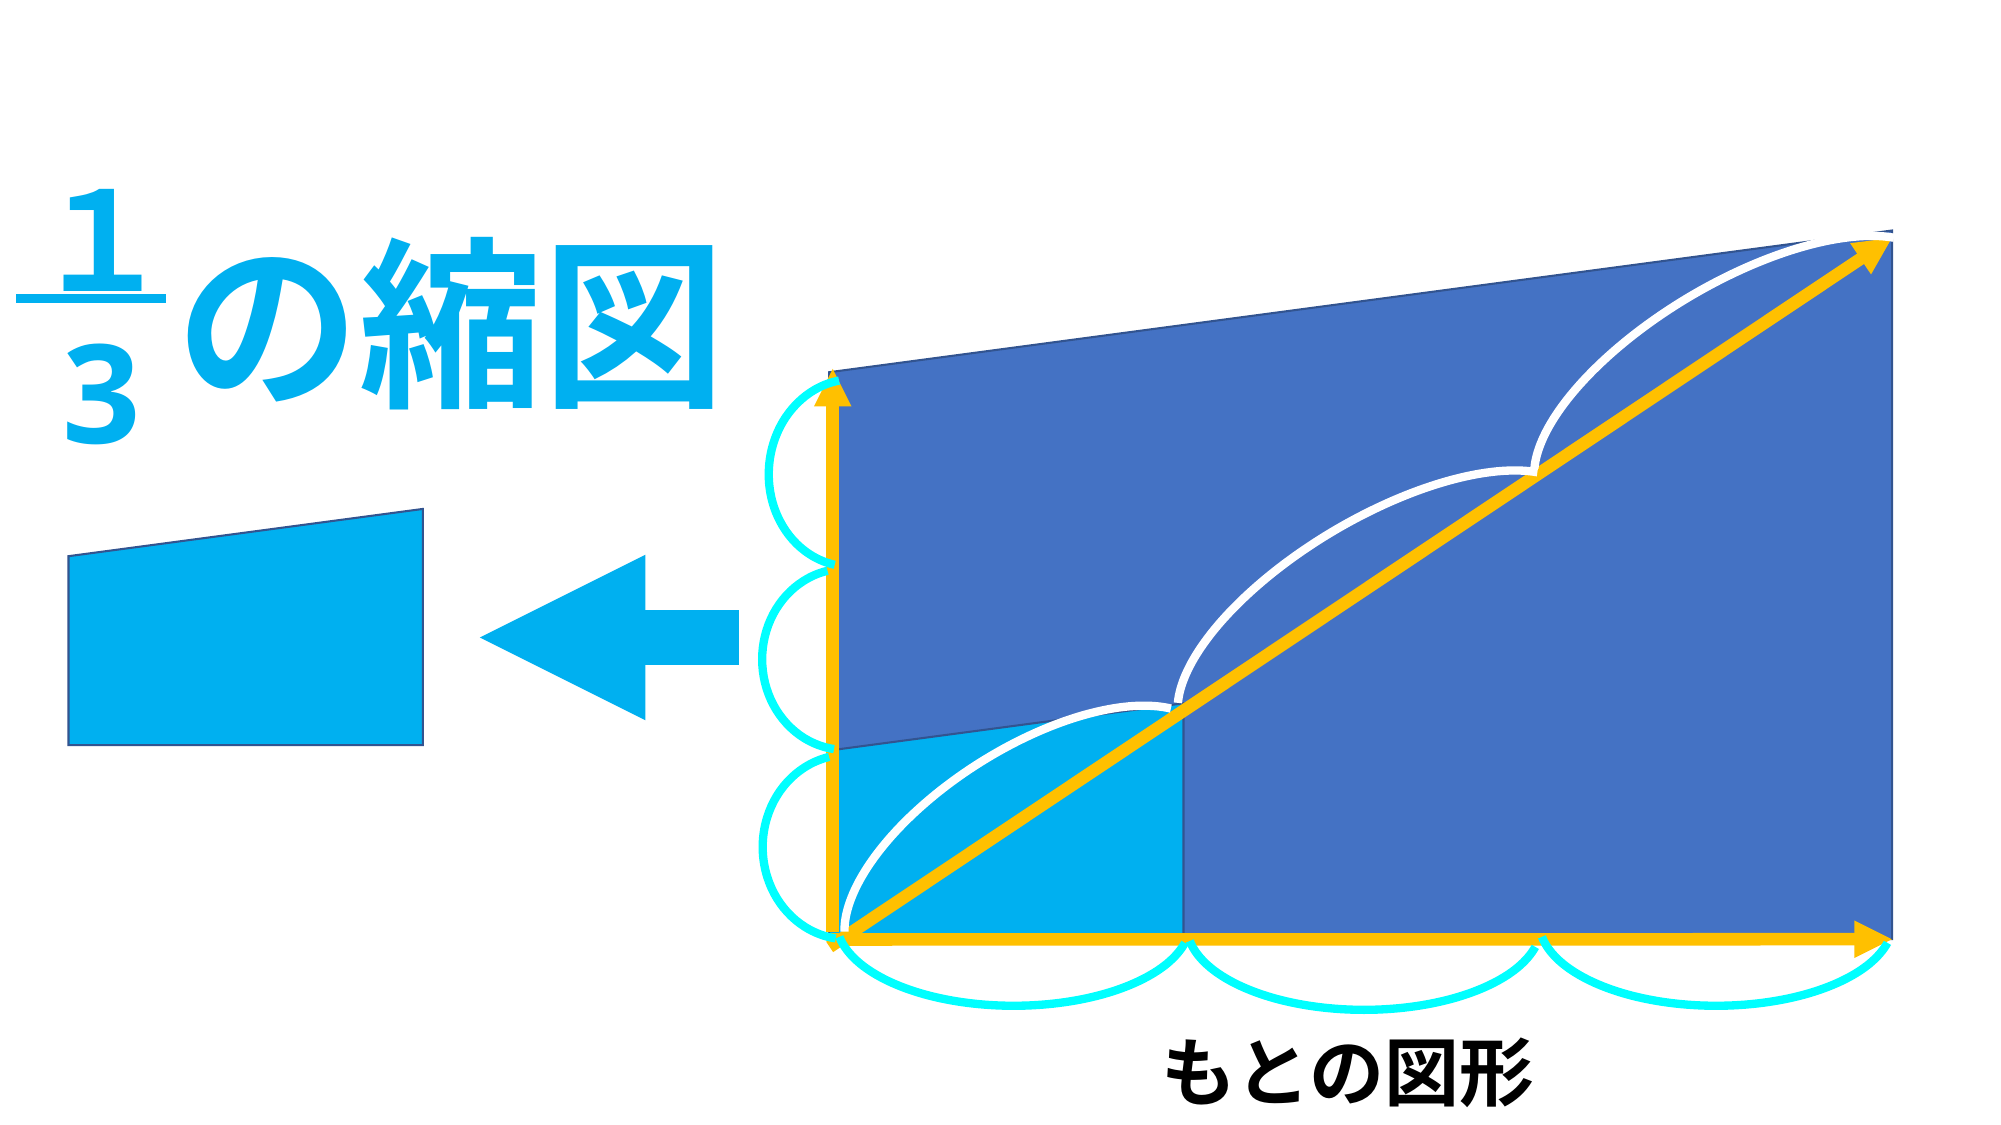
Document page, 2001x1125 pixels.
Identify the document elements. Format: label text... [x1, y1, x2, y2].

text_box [829, 237, 1892, 939]
text_box [768, 382, 829, 564]
text_box [1835, 229, 1894, 237]
text_box [67, 507, 424, 747]
text_box [1546, 947, 1886, 1007]
text_box [761, 570, 829, 749]
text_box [829, 940, 1892, 947]
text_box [16, 147, 187, 481]
text_box もとの図形 [1146, 1018, 1550, 1124]
text_box [762, 756, 829, 938]
text_box の縮図 [187, 202, 742, 438]
text_box [844, 947, 1183, 1007]
text_box [1192, 947, 1536, 1011]
